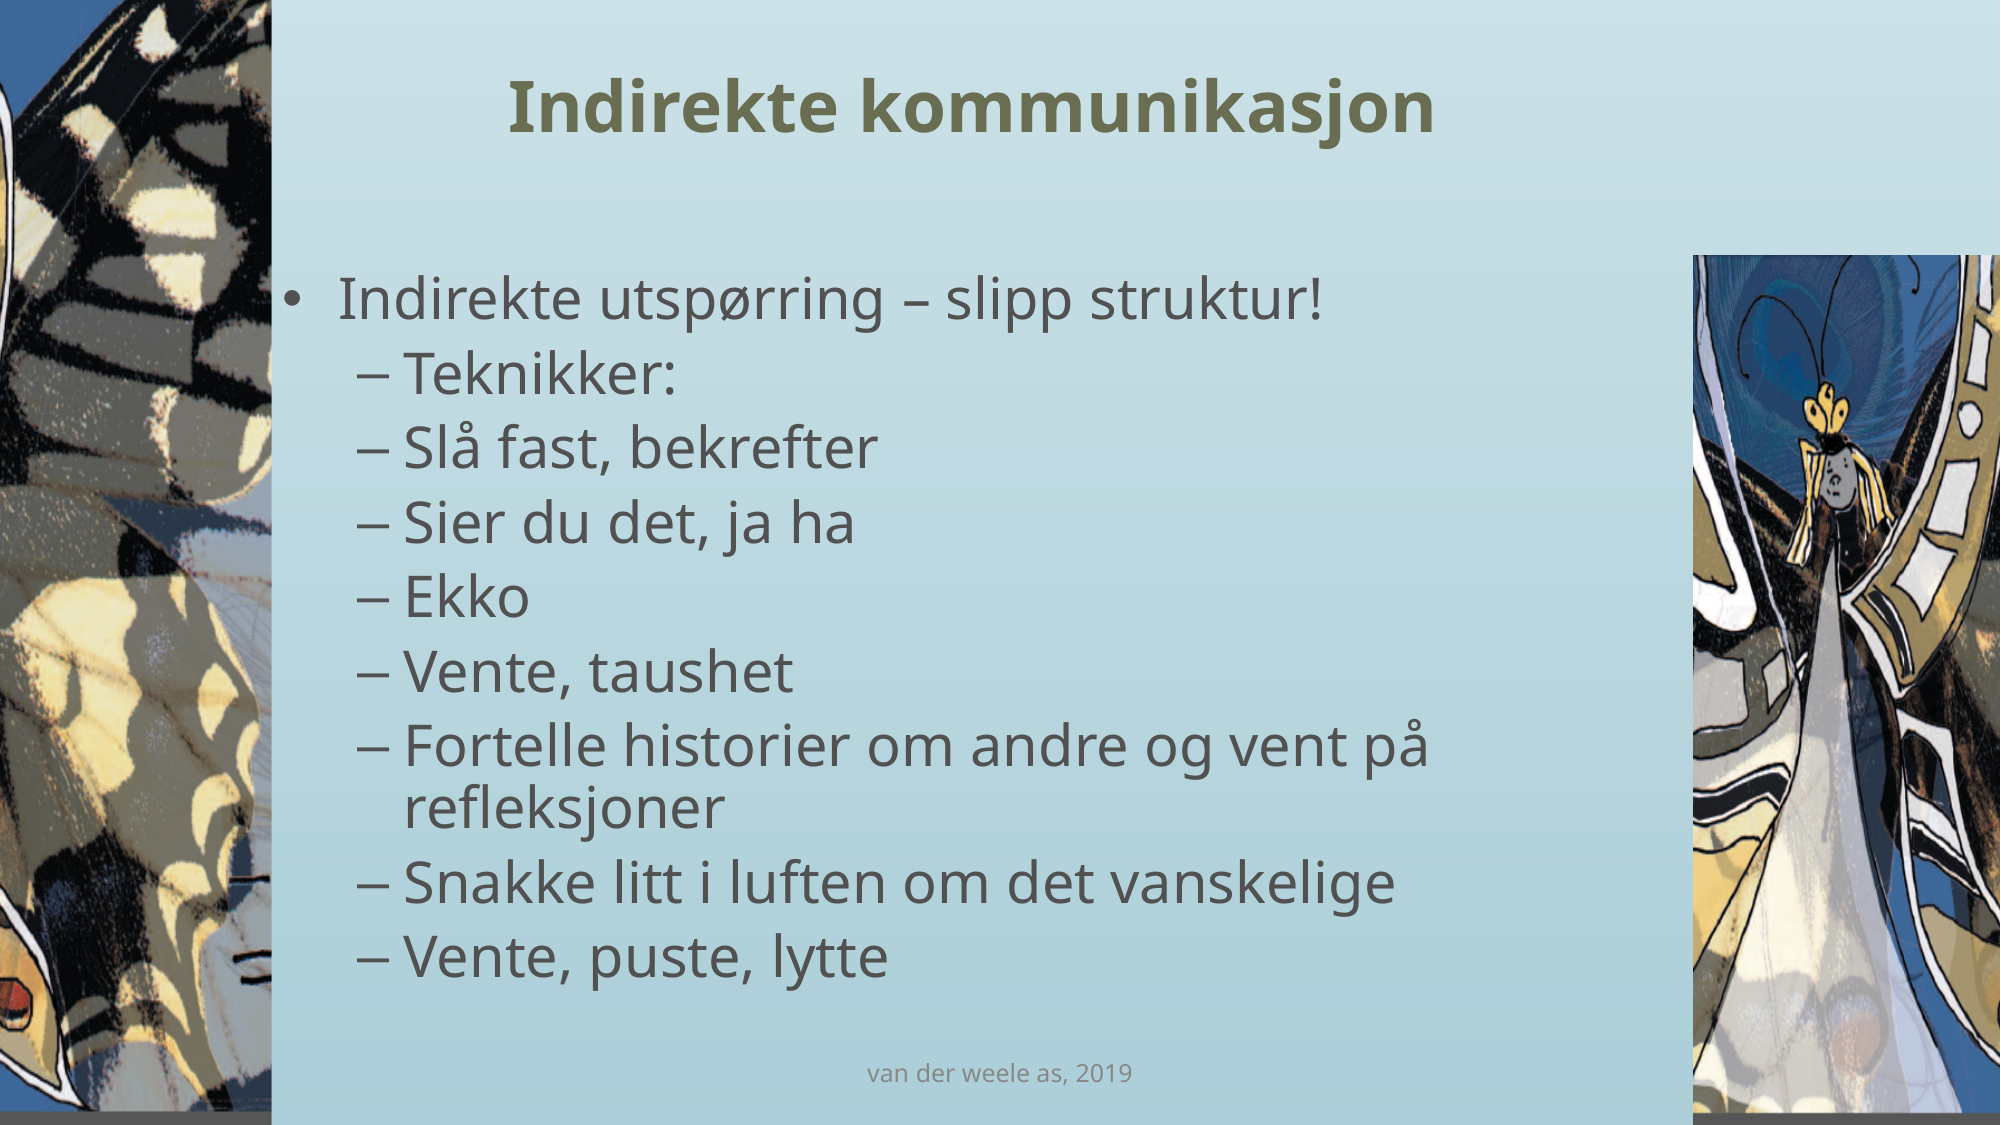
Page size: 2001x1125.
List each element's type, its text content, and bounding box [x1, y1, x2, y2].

list Indirekte utspørring – slipp struktur! Teknikker: Slå fast, bekrefter Sier du det, ja ha Ekko Vente, taushet Fortelle historier om andre og vent på refleksjoner Snakke litt i luften om det vanskelige Vente, puste, lytte [274, 261, 1678, 1006]
picture [0, 0, 272, 1125]
text_box van der weele as, 2019 [762, 1050, 1238, 1095]
title Indirekte kommunikasjon [432, 52, 1513, 241]
picture [1693, 255, 2000, 1125]
